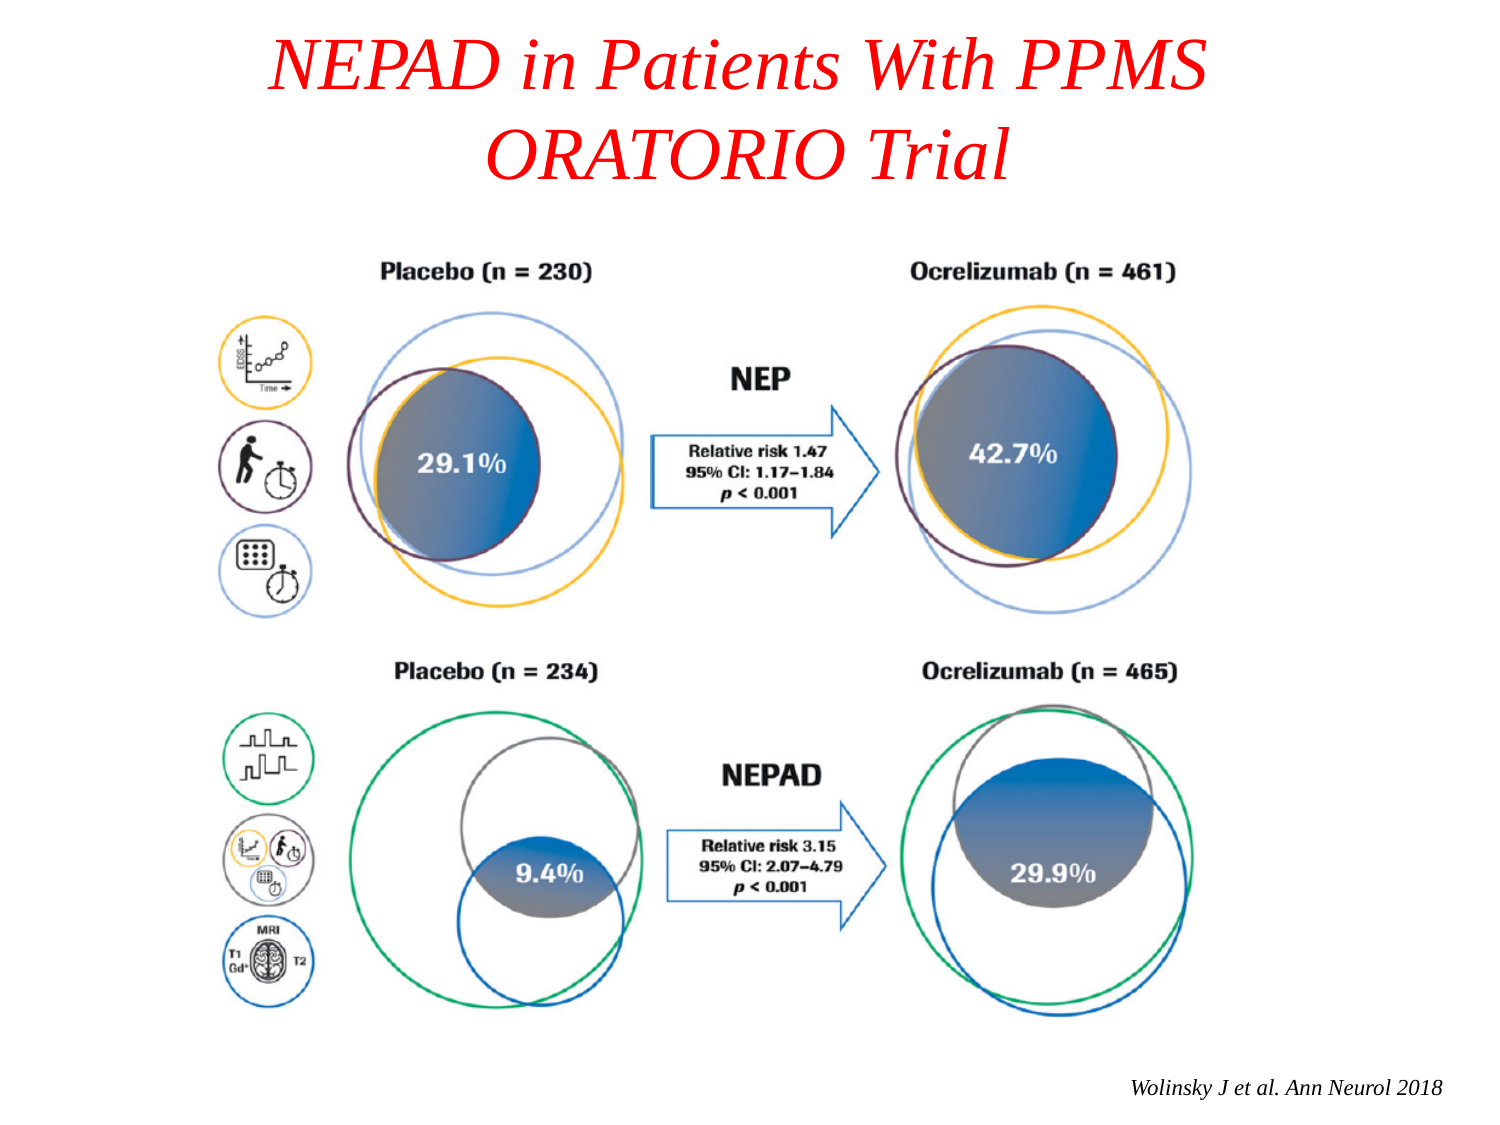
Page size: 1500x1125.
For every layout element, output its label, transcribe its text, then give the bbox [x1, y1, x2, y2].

picture [121, 247, 1326, 1027]
text_box Wolinsky J et al. Ann Neurol 2018 [1115, 1067, 1459, 1108]
text_box NEPAD in Patients With PPMS ORATORIO Trial [17, 153, 1479, 285]
